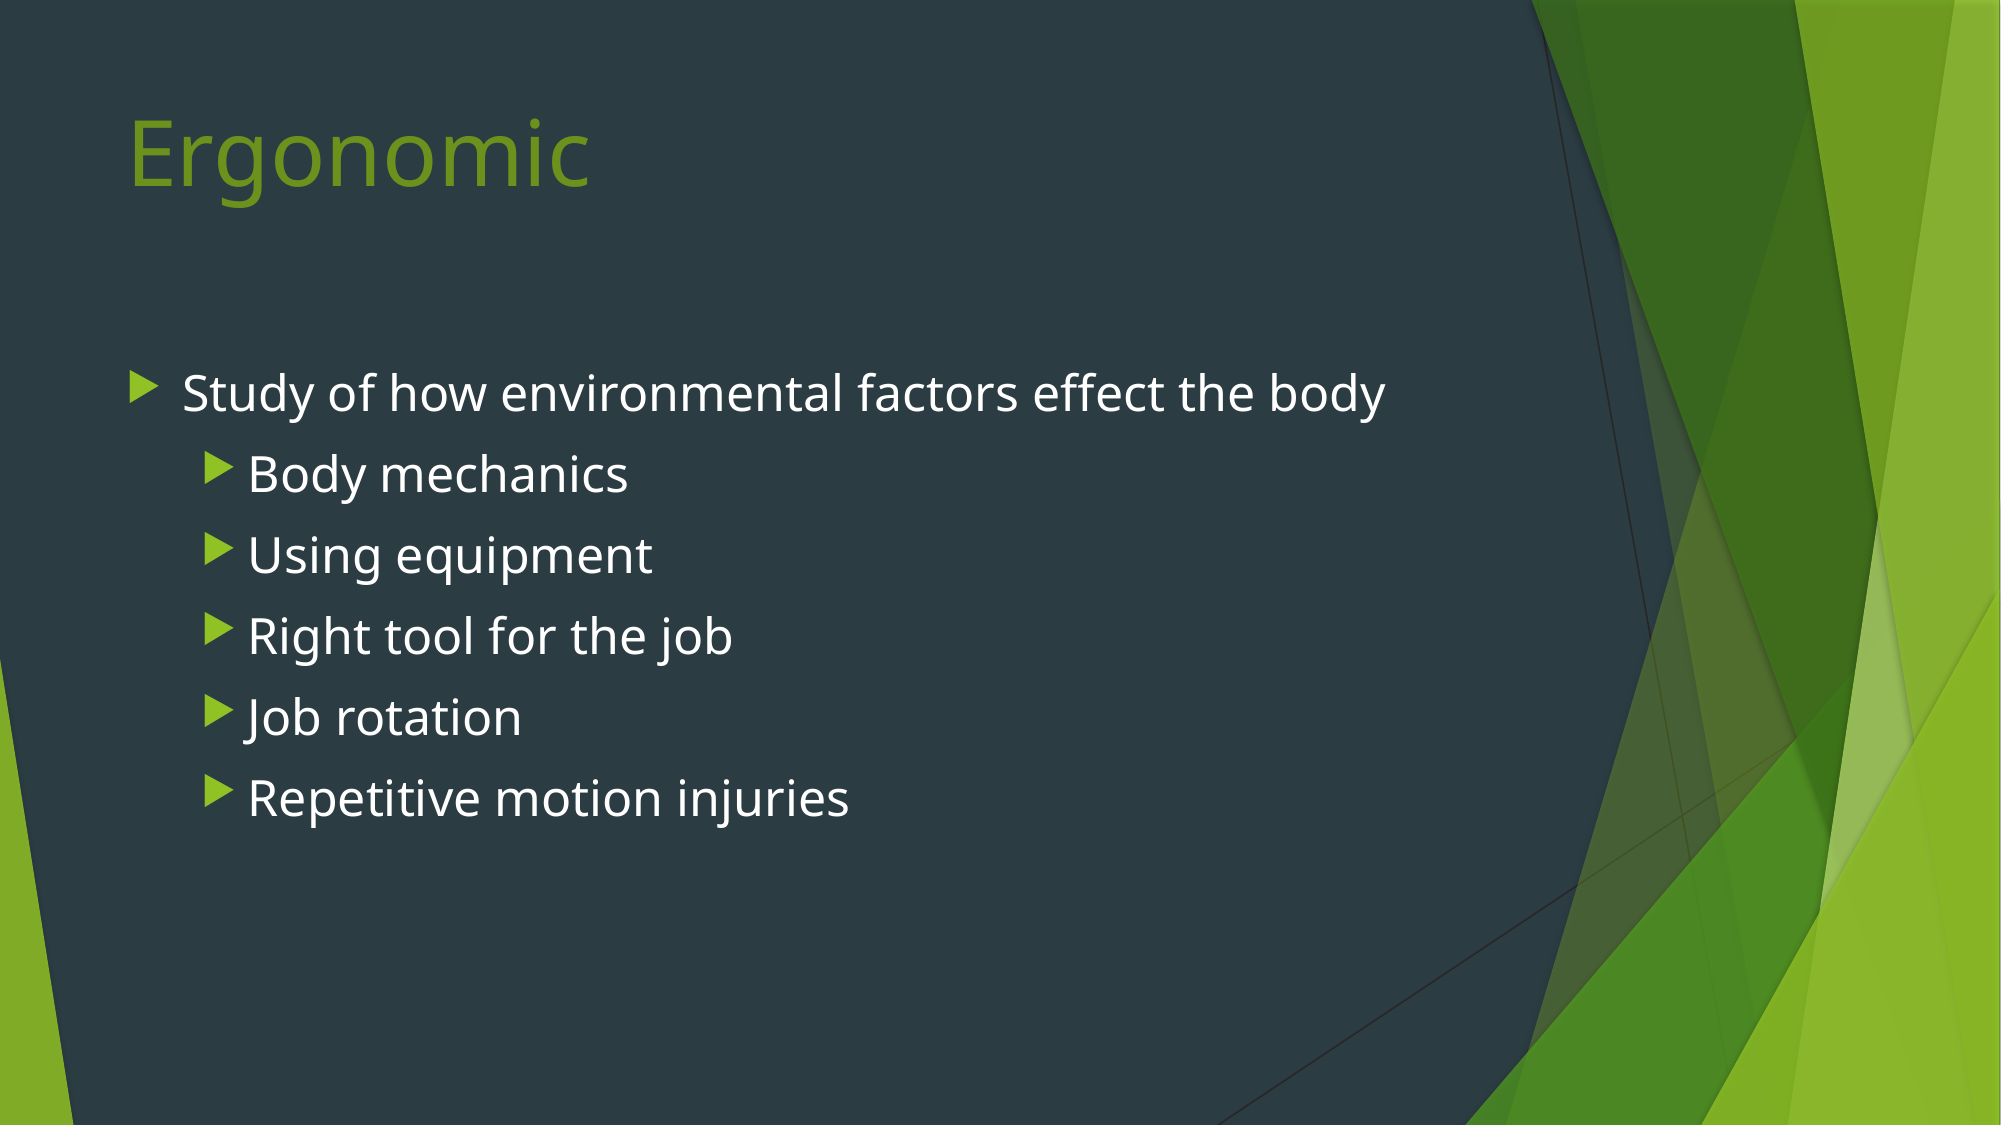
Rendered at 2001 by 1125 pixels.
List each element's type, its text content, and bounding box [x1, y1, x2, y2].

title Ergonomic [111, 99, 1522, 317]
list Study of how environmental factors effect the body Body mechanics Using equipment Right tool for the job Job rotation Repetitive motion injuries [111, 354, 1522, 992]
